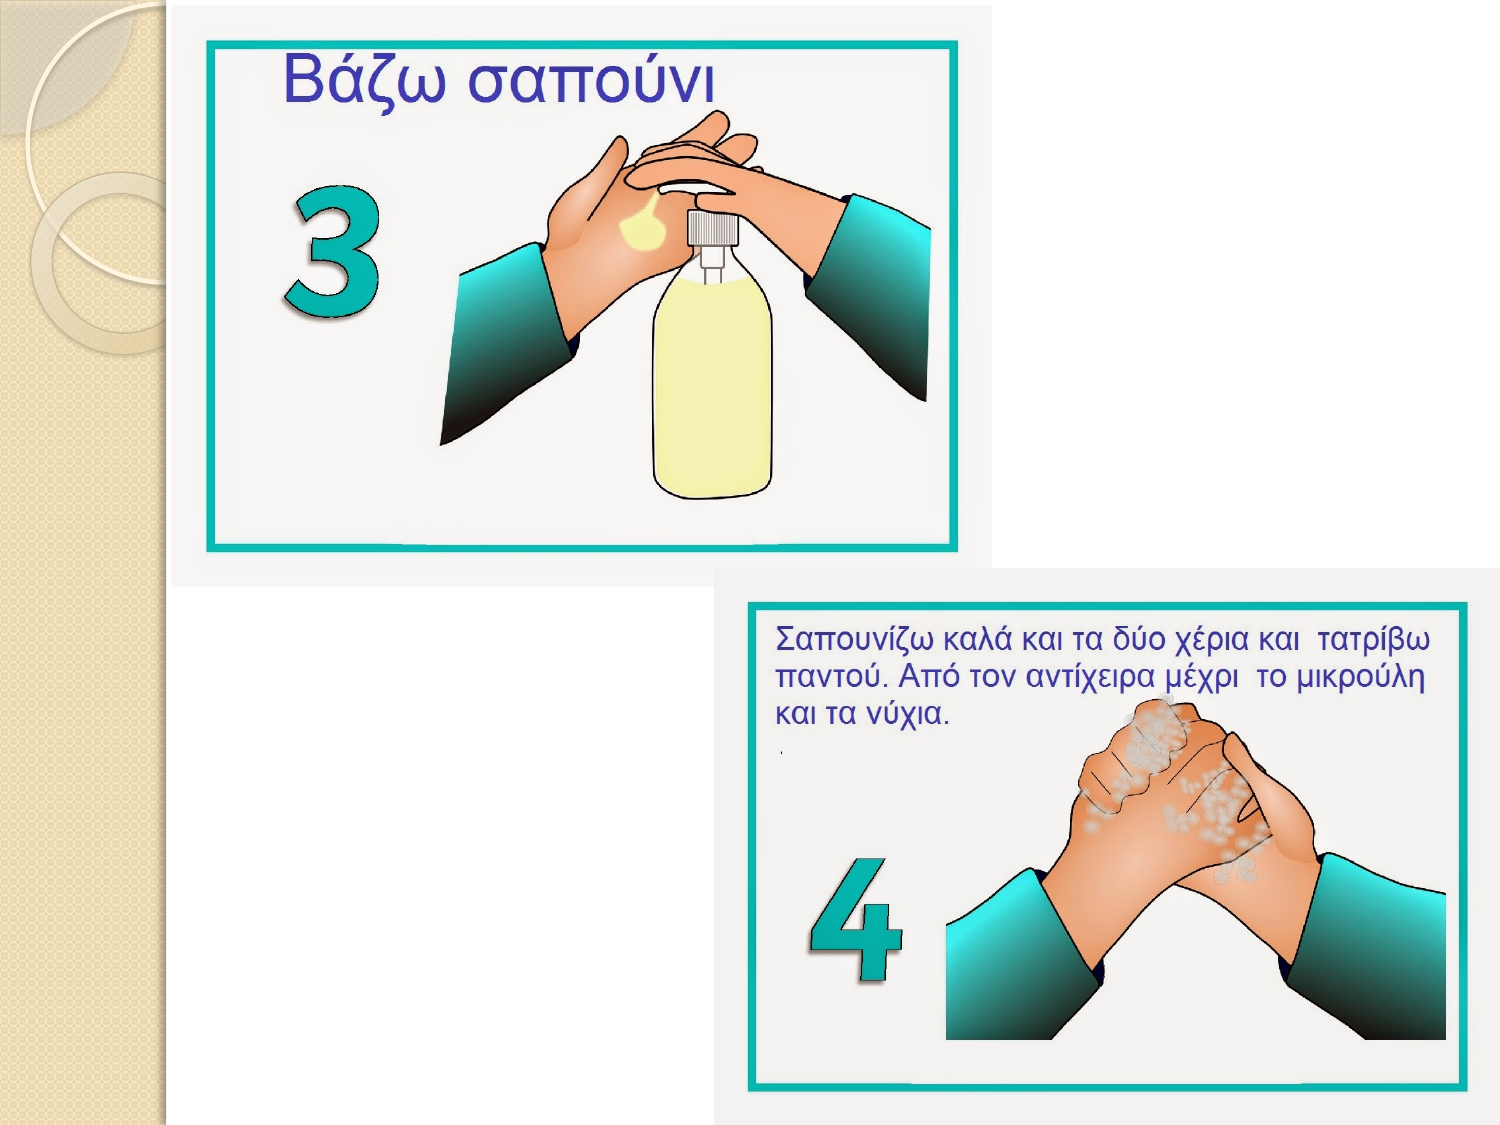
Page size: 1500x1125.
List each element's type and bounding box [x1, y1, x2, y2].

picture [170, 5, 1500, 1125]
